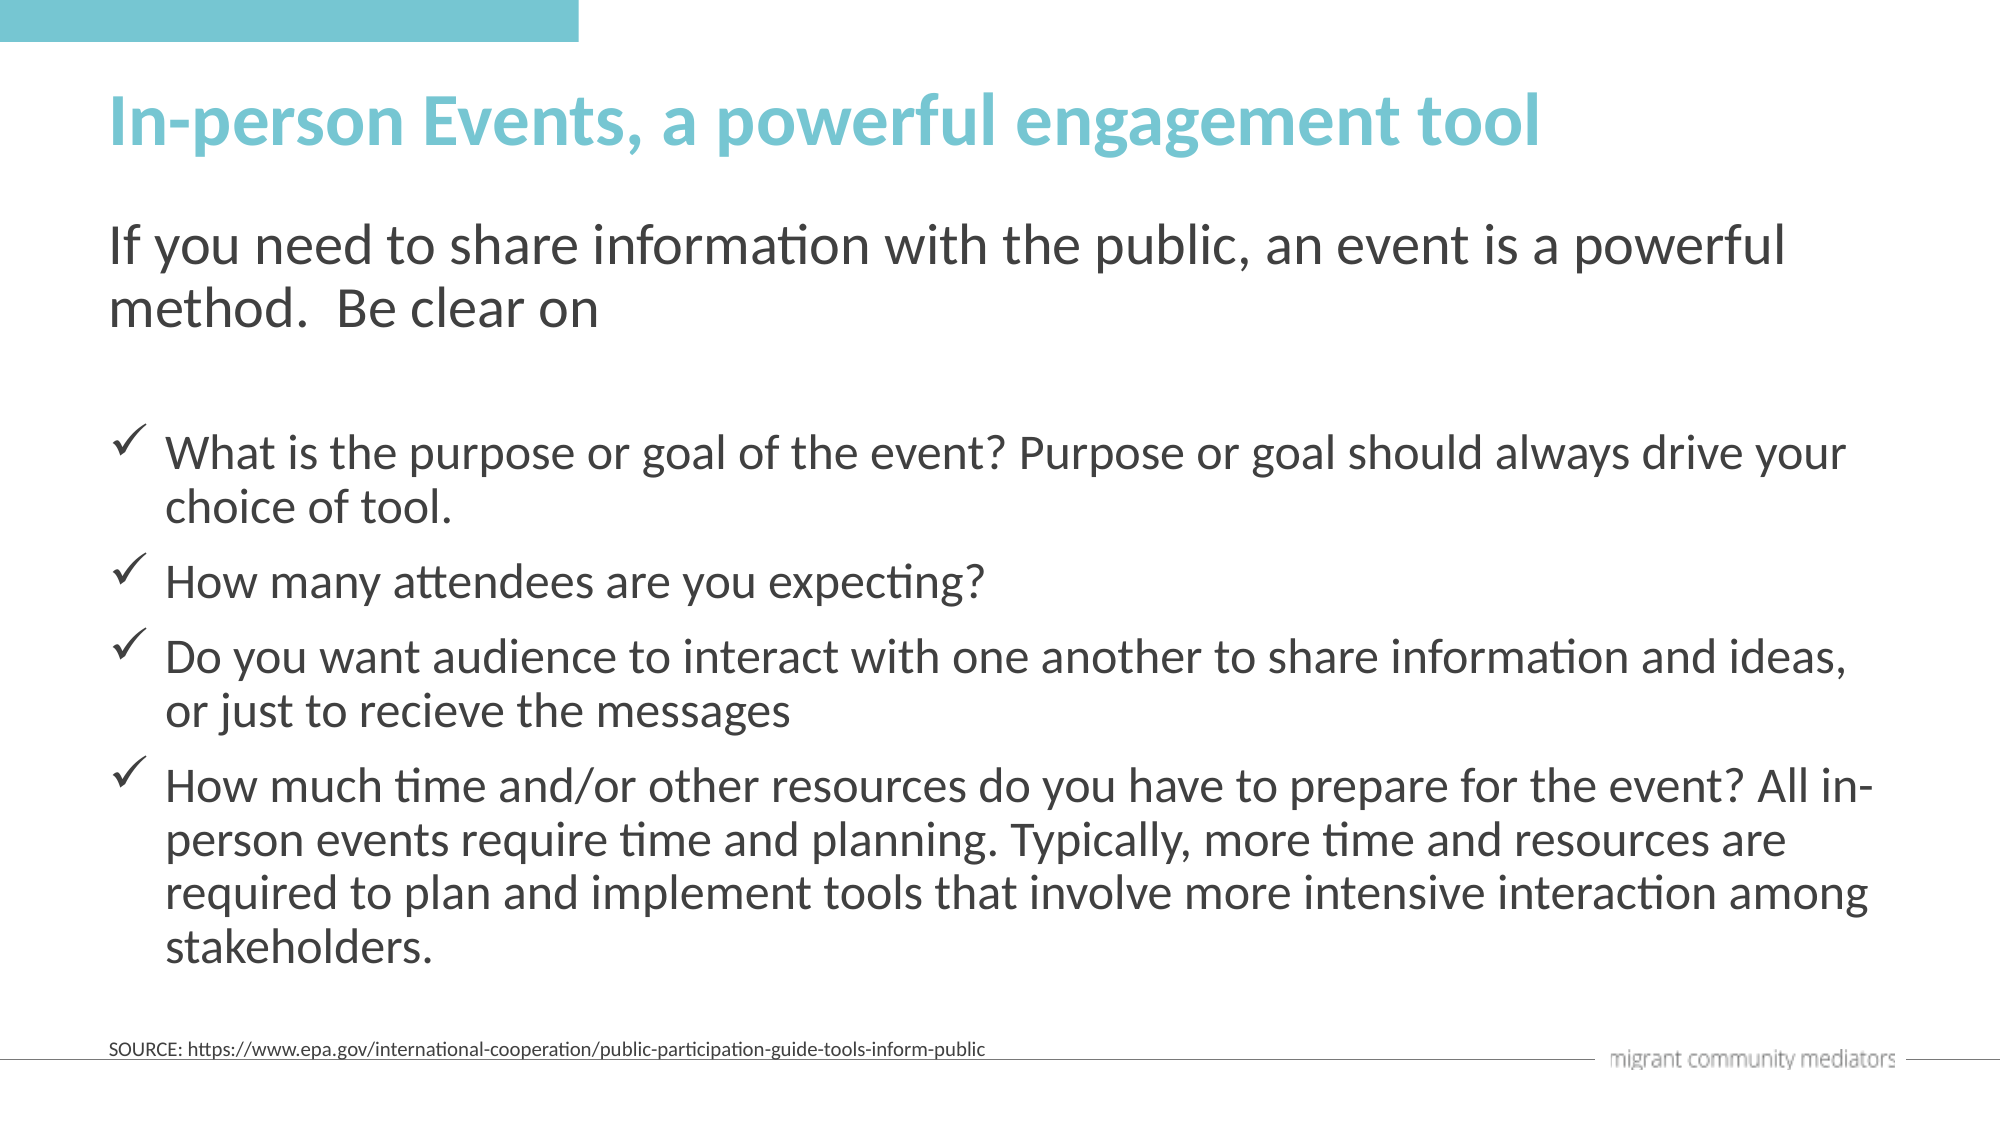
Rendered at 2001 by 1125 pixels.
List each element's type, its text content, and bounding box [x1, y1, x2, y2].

list In-person Events, a powerful engagement tool [93, 73, 1895, 206]
list If you need to share information with the public, an event is a powerful method. Be clear on What is the purpose or goal of the event? Purpose or goal should always drive your choice of tool. How many attendees are you expecting? Do you want audience to interact with one another to share information and ideas, or just to recieve the messages How much time and/or other resources do you have to prepare for the event? All in-person events require time and planning. Typically, more time and resources are required to plan and implement tools that involve more intensive interaction among stakeholders. SOURCE: https://www.epa.gov/international-cooperation/public-participation-guide-tools-inform-public [93, 206, 1895, 919]
